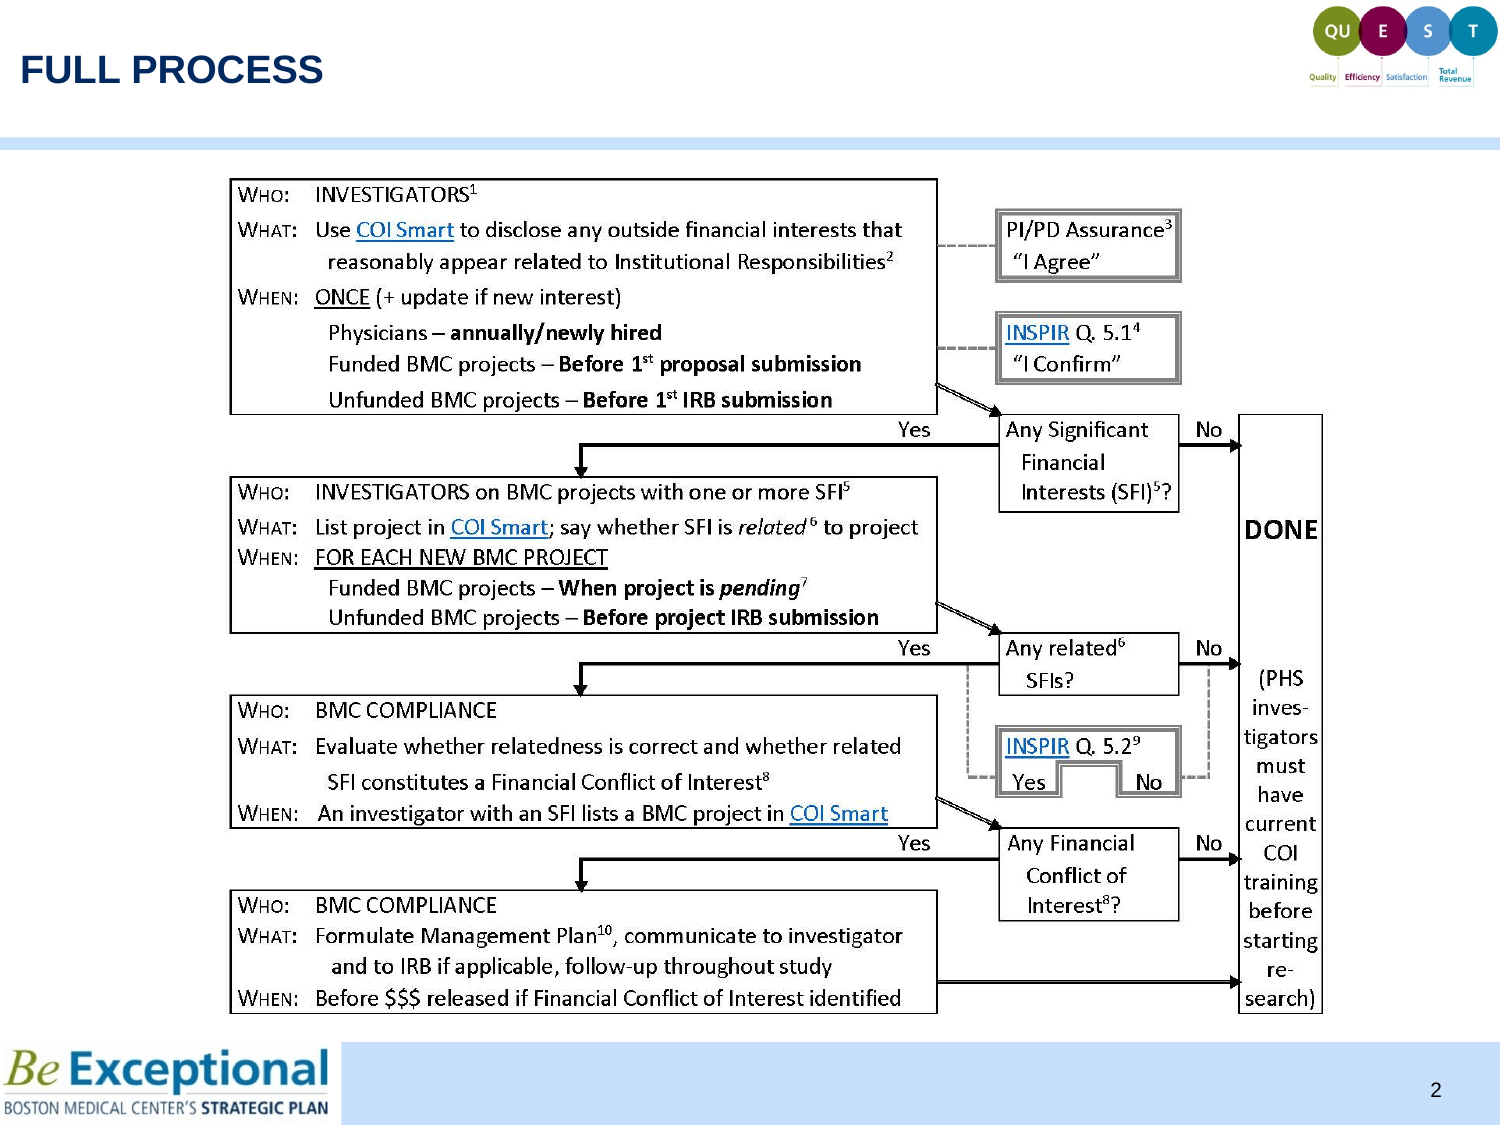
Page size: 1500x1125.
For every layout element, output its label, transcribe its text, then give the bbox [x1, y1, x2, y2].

picture [1301, 0, 1500, 90]
picture [105, 174, 1431, 1033]
picture [3, 1041, 328, 1125]
title FULL PROCESS [20, 43, 1302, 93]
slide_number 2 [1430, 1077, 1463, 1103]
